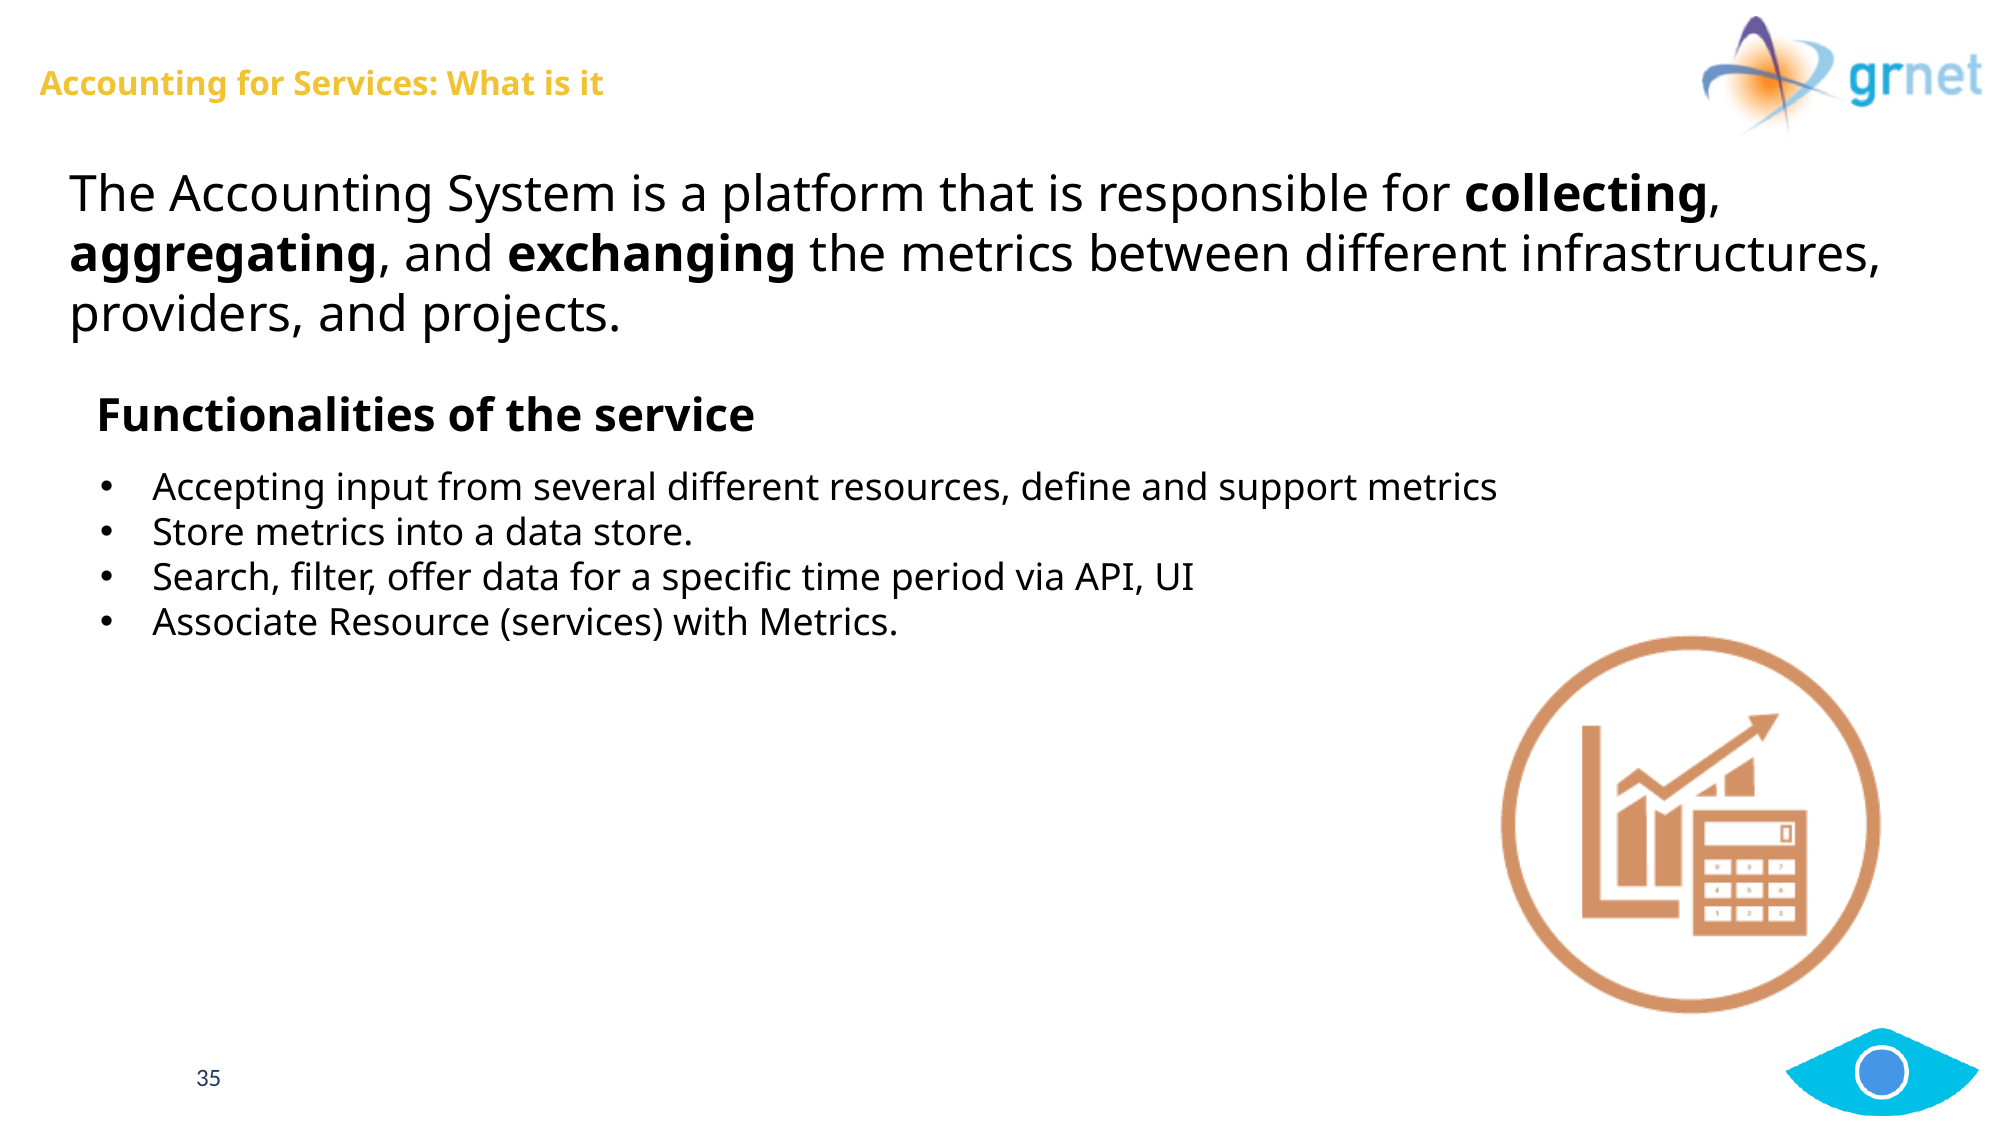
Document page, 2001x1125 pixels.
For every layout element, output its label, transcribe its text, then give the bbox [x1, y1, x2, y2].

text_box Functionalities of the service Accepting input from several different resources, define and support metrics Store metrics into a data store. Search, filter, offer data for a specific time period via API, UI Associate Resource (services) with Metrics. [71, 370, 1798, 694]
picture [1702, 16, 1984, 146]
title Accounting for Services: What is it [24, 31, 1750, 138]
picture [1495, 629, 1993, 1116]
slide_number ‹#› [181, 1048, 343, 1104]
list The Accounting System is a platform that is responsible for collecting, aggregating, and exchanging the metrics between different infrastructures, providers, and projects. [54, 154, 1910, 1008]
text_box of the service [137, 351, 1863, 452]
